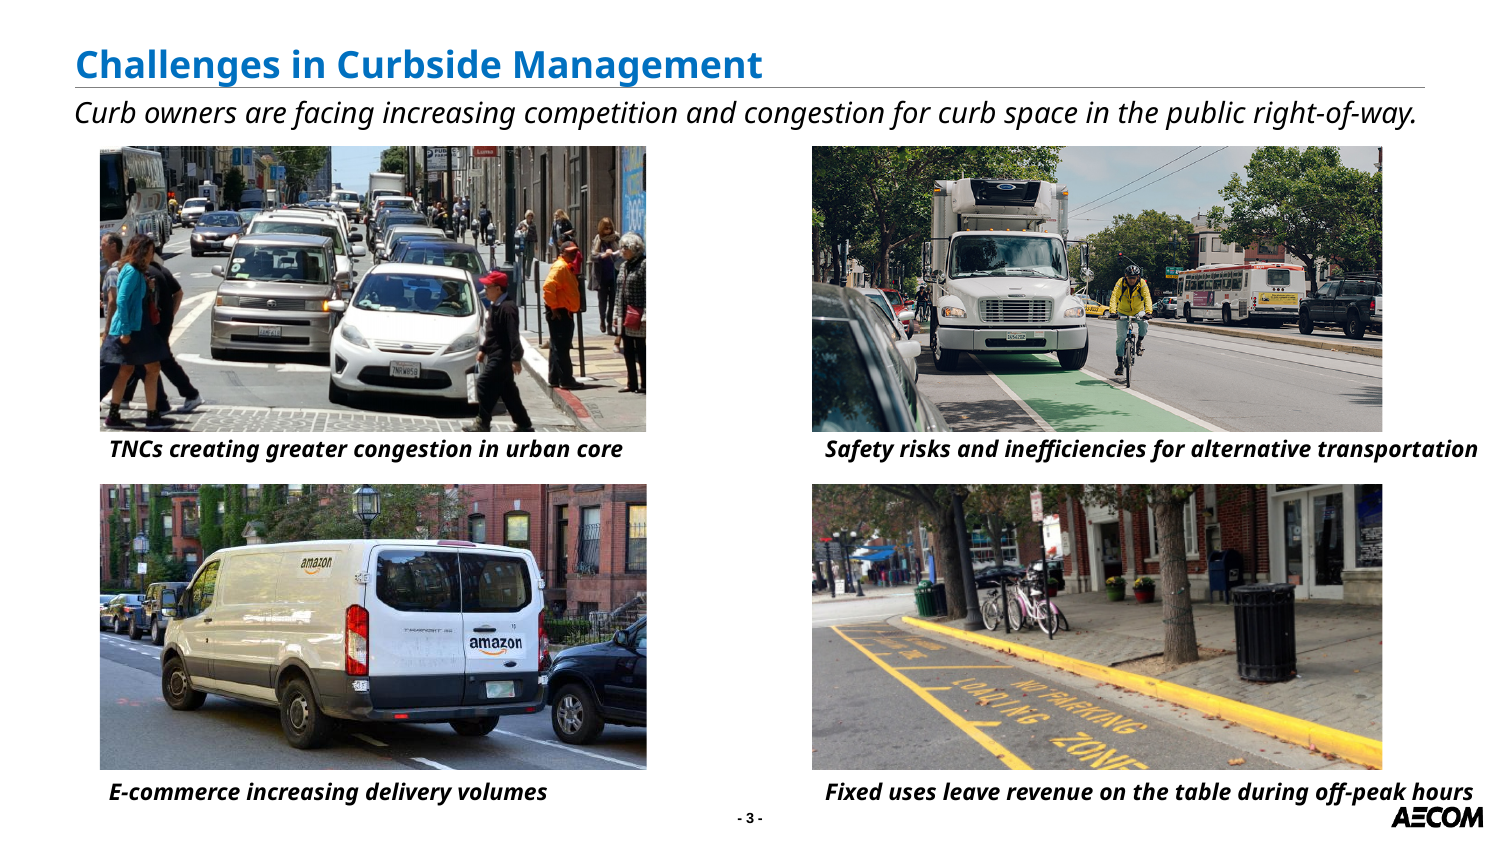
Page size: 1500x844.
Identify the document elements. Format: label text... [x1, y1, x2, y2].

picture [99, 146, 647, 433]
text_box Safety risks and inefficiencies for alternative transportation [824, 441, 1288, 479]
list Curb owners are facing increasing competition and congestion for curb space in the public right-of-way. [62, 88, 1488, 122]
picture [1385, 792, 1500, 844]
title Challenges in Curbside Management [75, 41, 1425, 88]
text_box TNCs creating greater congestion in urban core [108, 441, 572, 479]
picture [99, 484, 647, 770]
text_box E-commerce increasing delivery volumes [108, 779, 572, 822]
picture [811, 484, 1383, 770]
picture [811, 146, 1383, 433]
text_box Fixed uses leave revenue on the table during off-peak hours [824, 779, 1288, 822]
